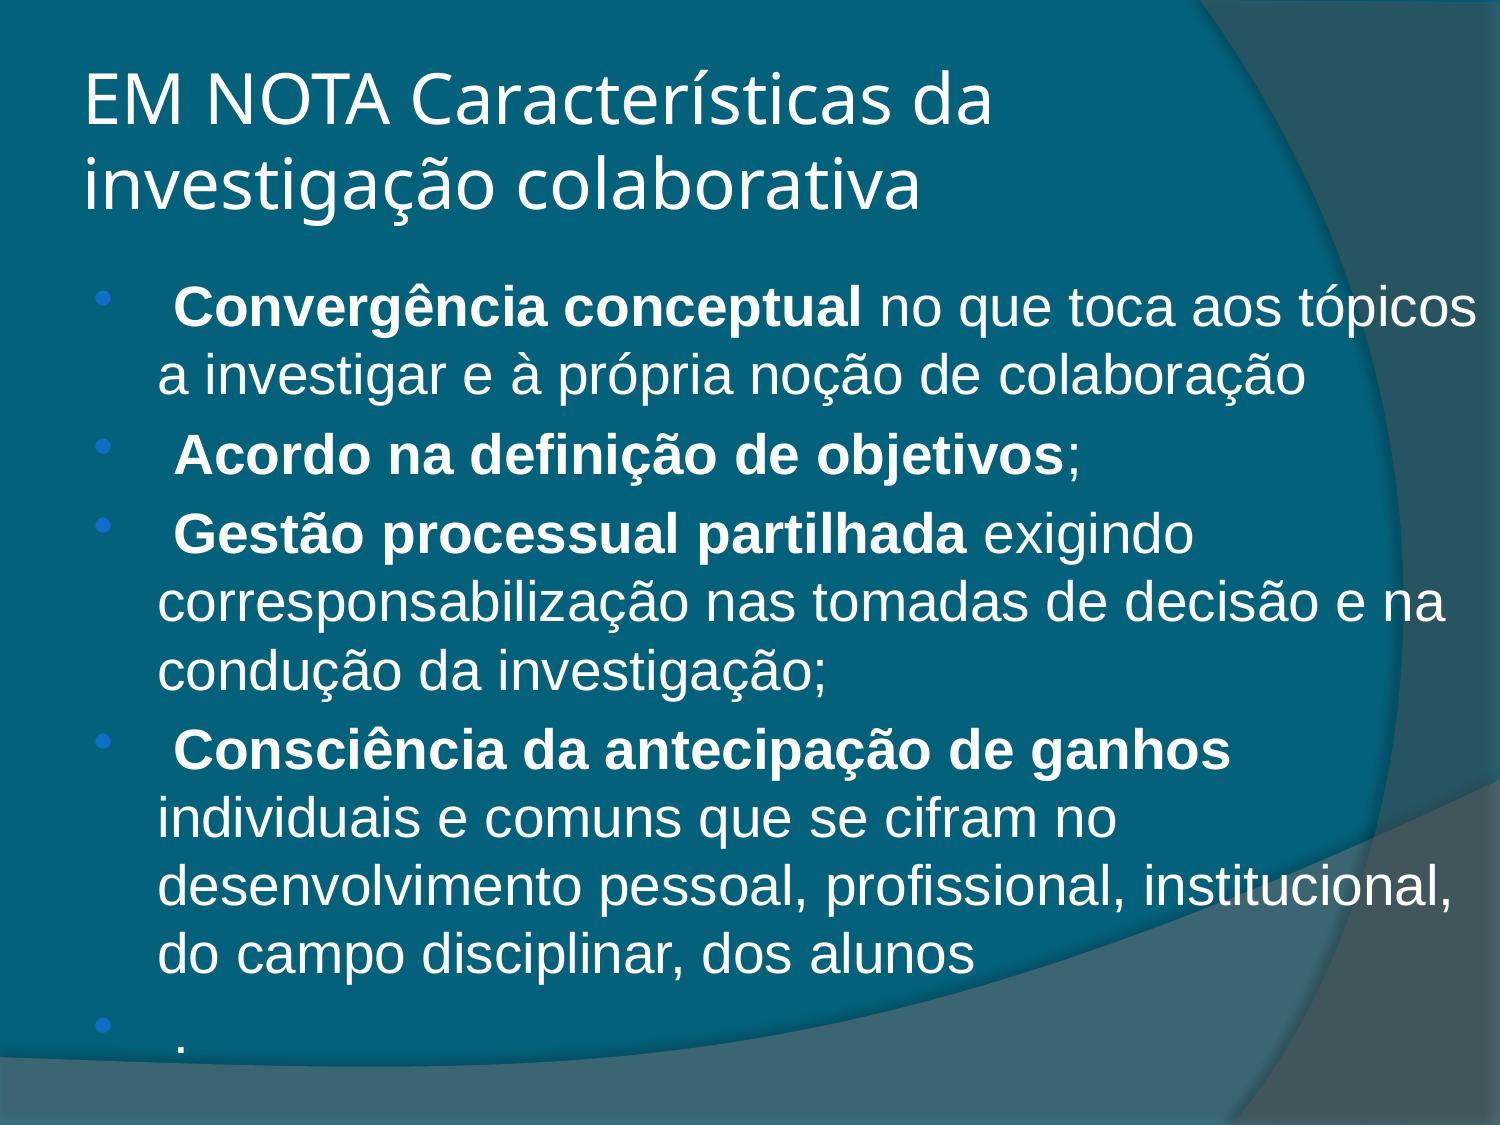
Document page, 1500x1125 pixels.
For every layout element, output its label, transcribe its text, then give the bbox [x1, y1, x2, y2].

list Convergência conceptual no que toca aos tópicos a investigar e à própria noção de colaboração Acordo na definição de objetivos; Gestão processual partilhada exigindo corresponsabilização nas tomadas de decisão e na condução da investigação; Consciência da antecipação de ganhos individuais e comuns que se cifram no desenvolvimento pessoal, profissional, institucional, do campo disciplinar, dos alunos . [75, 262, 1500, 1094]
title EM NOTA Características da investigação colaborativa [75, 45, 1300, 233]
